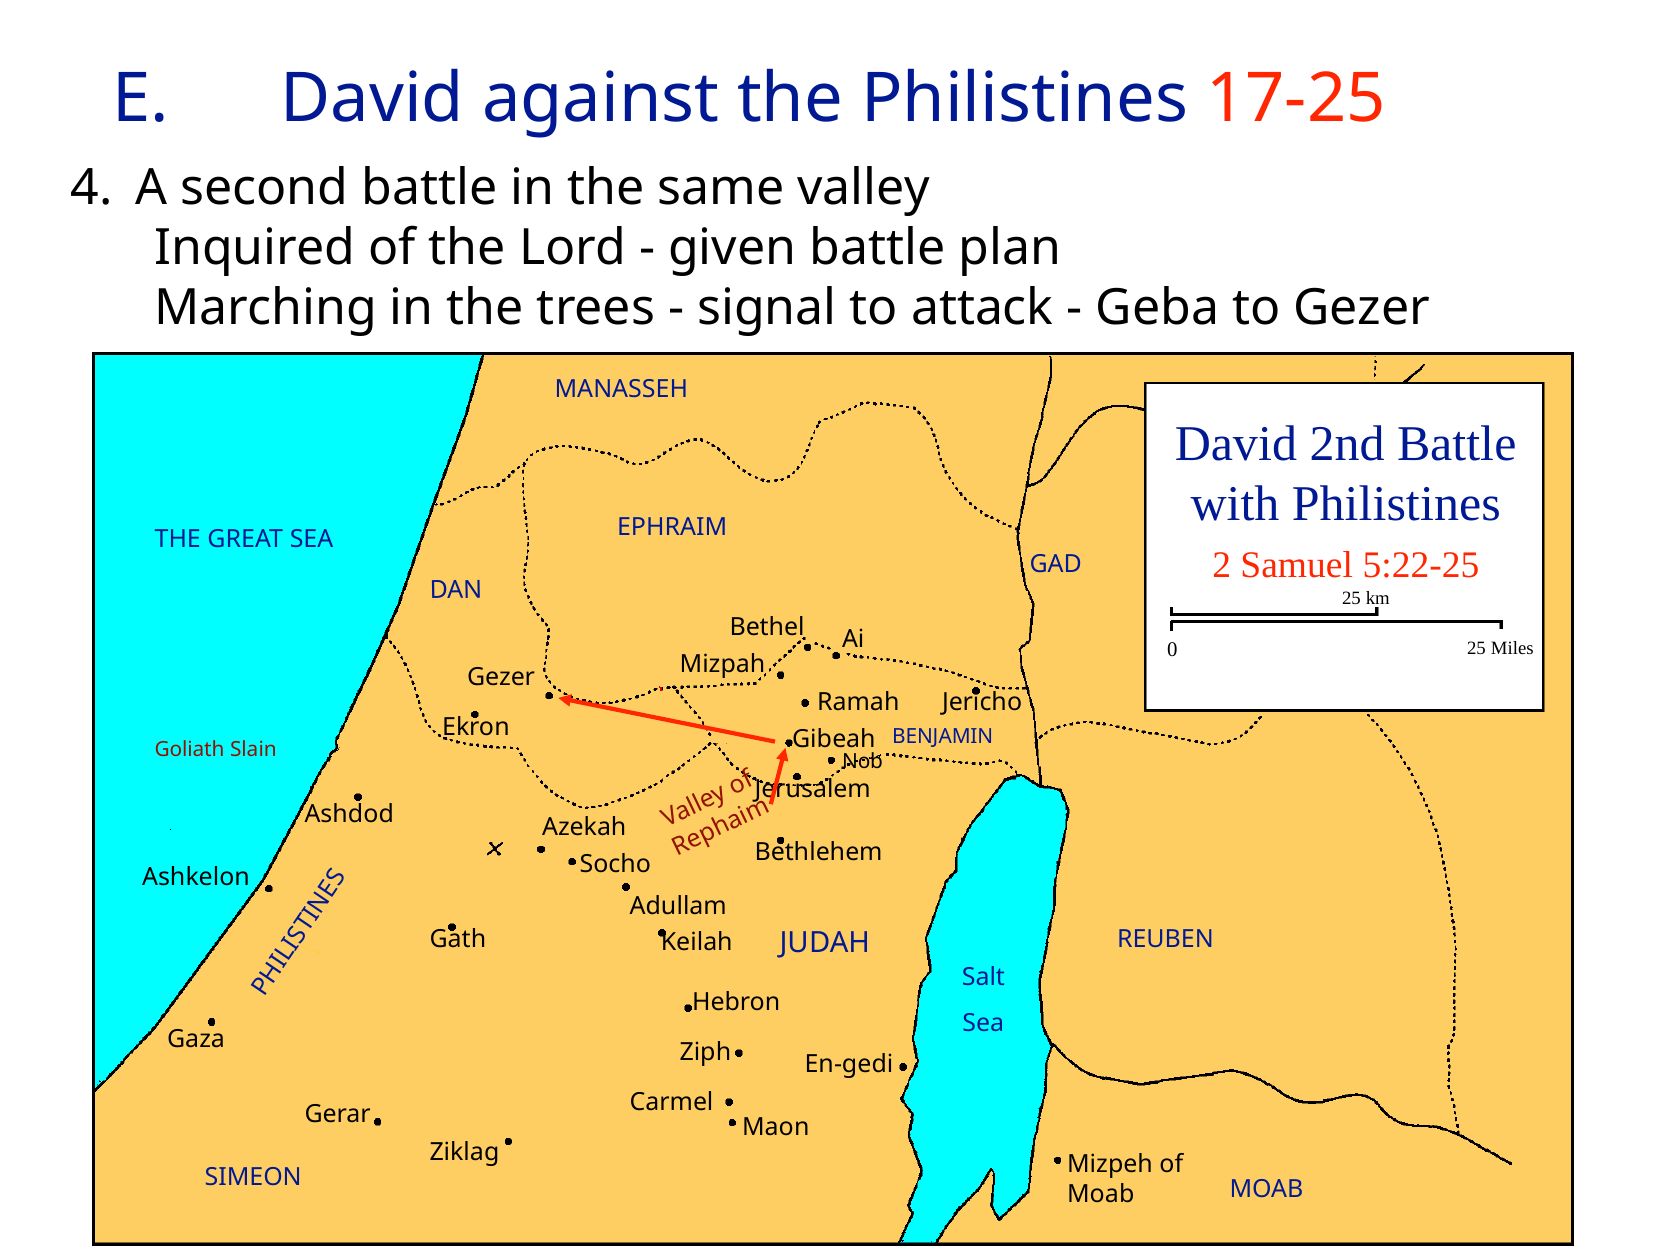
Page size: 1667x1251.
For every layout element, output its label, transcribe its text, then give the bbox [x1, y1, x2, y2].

title E. David against the Philistines 17-25 [111, 32, 1545, 145]
picture [89, 348, 1576, 1247]
list 4. A second battle in the same valley Inquired of the Lord - given battle plan Marching in the trees - signal to attack - Geba to Gezer [47, 145, 1653, 351]
